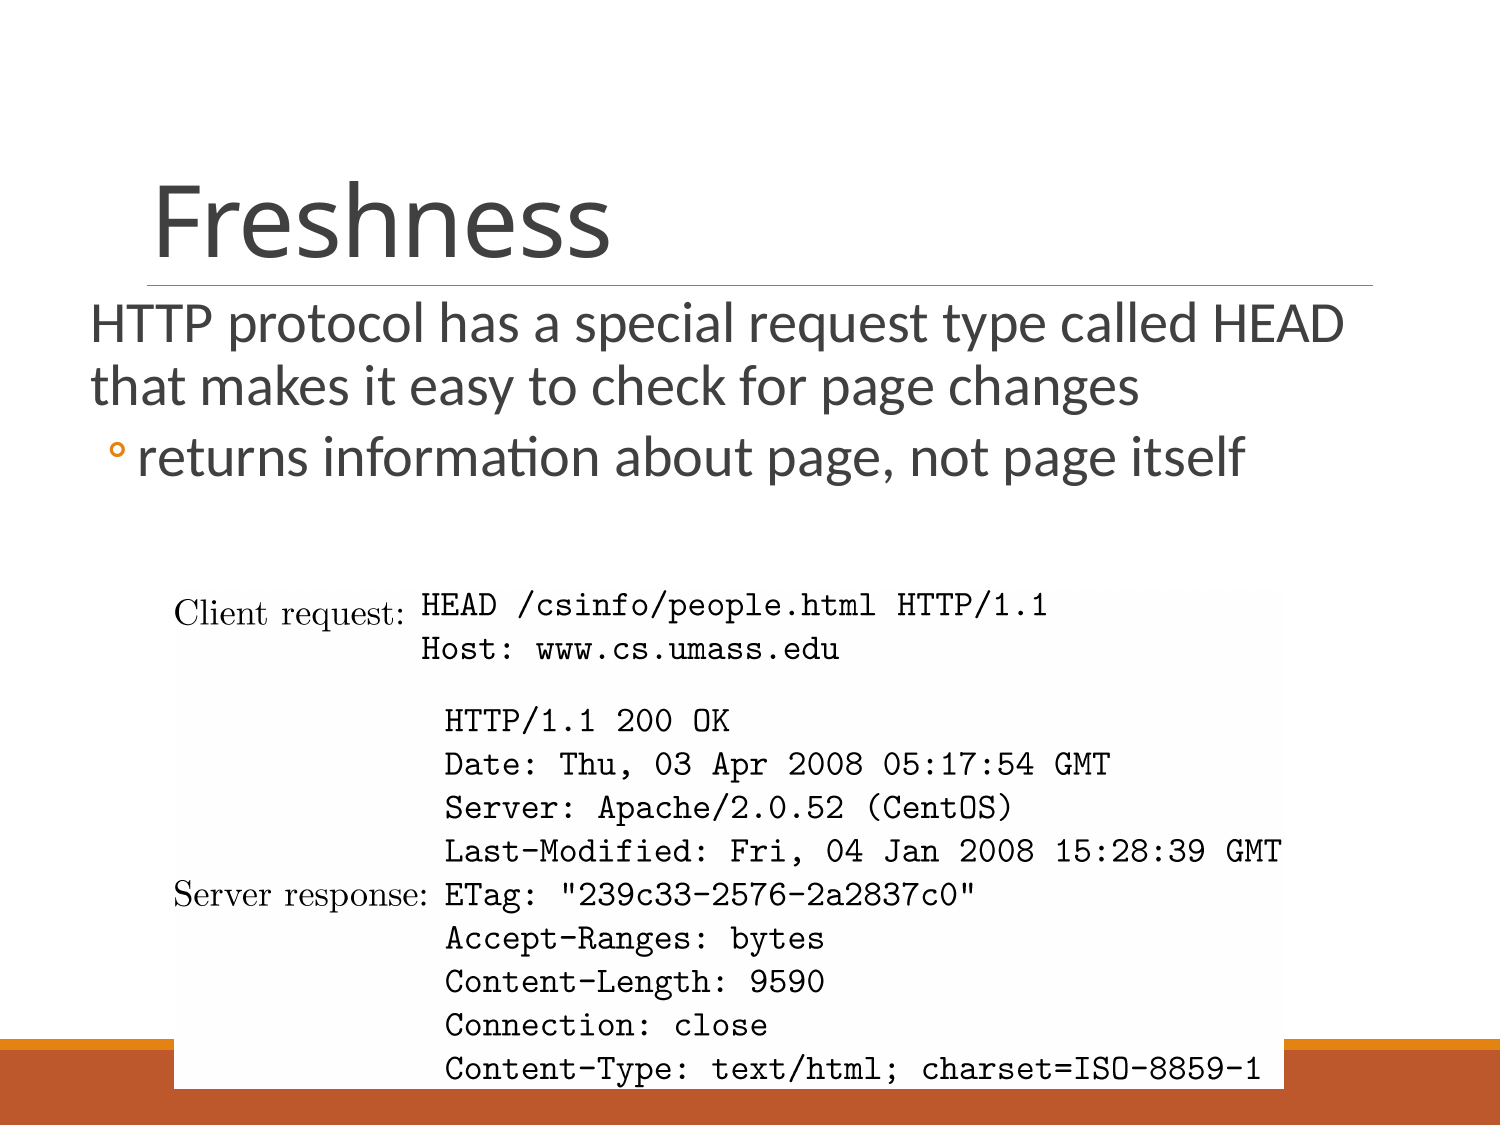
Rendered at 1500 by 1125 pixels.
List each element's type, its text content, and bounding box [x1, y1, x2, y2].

title Freshness [135, 47, 1373, 285]
picture [174, 586, 1284, 1090]
list HTTP protocol has a special request type called HEAD that makes it easy to check for page changes returns information about page, not page itself [75, 285, 1425, 955]
